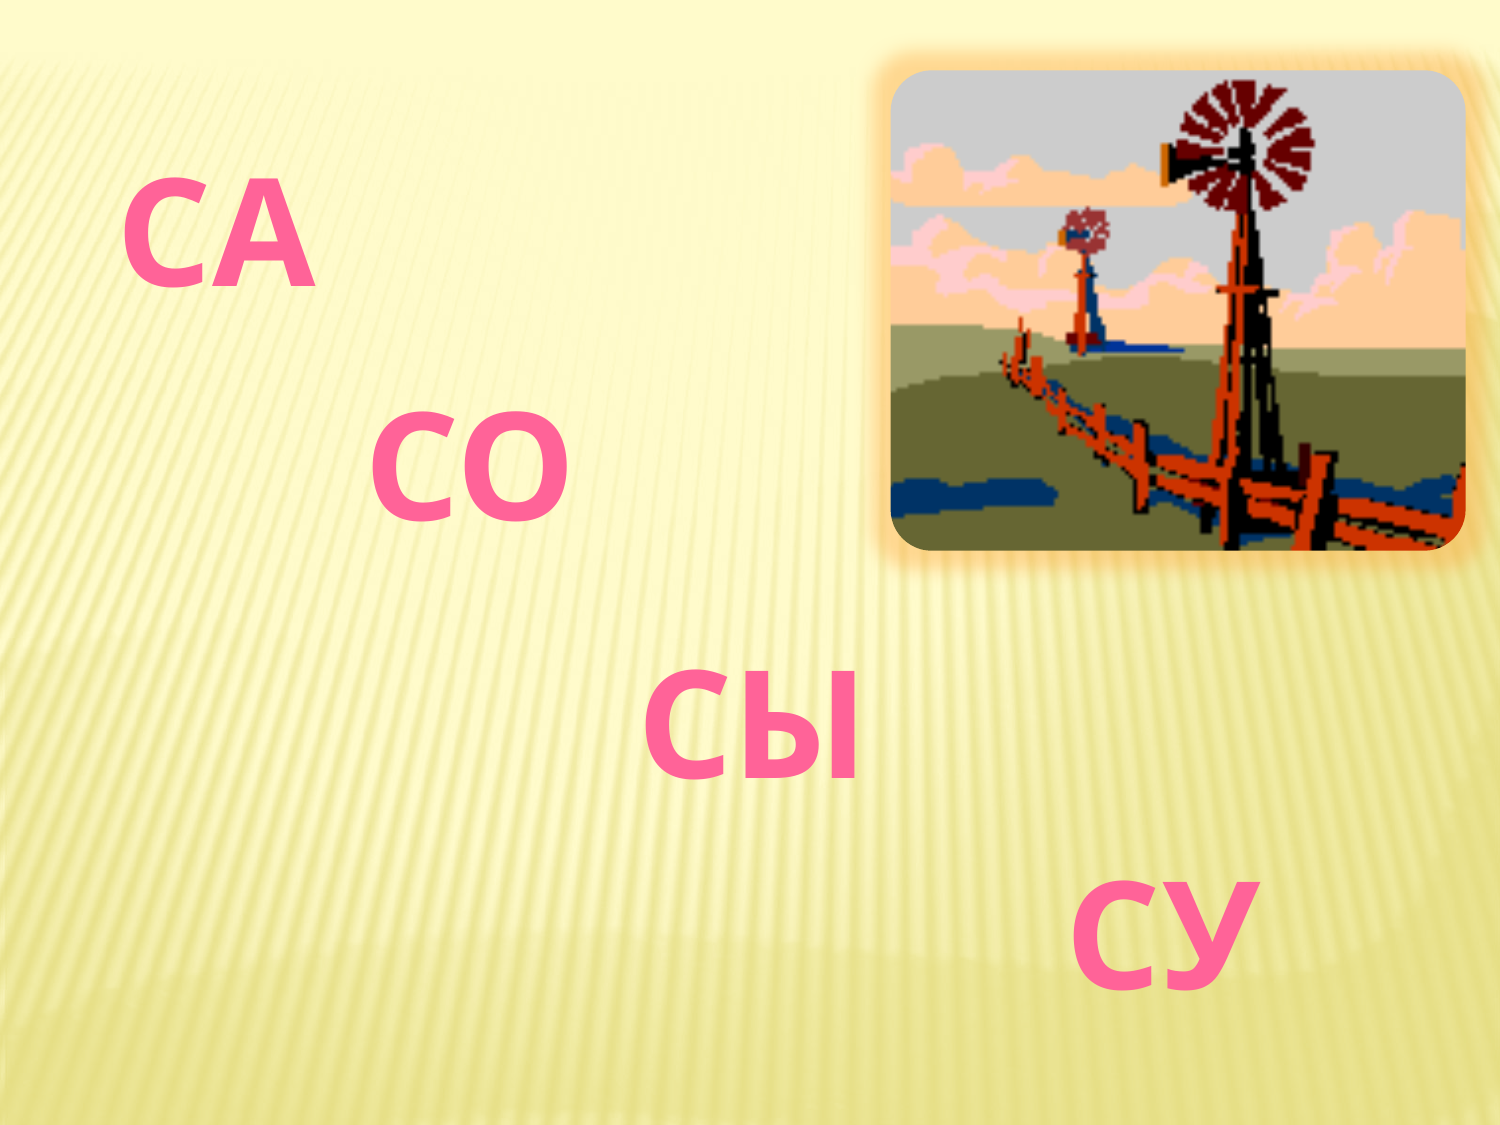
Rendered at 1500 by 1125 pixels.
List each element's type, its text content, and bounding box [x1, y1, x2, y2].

text_box Со [349, 363, 592, 559]
picture [890, 69, 1466, 552]
text_box СА [101, 128, 331, 324]
text_box Сы [622, 621, 884, 816]
text_box Су [1050, 831, 1276, 1027]
